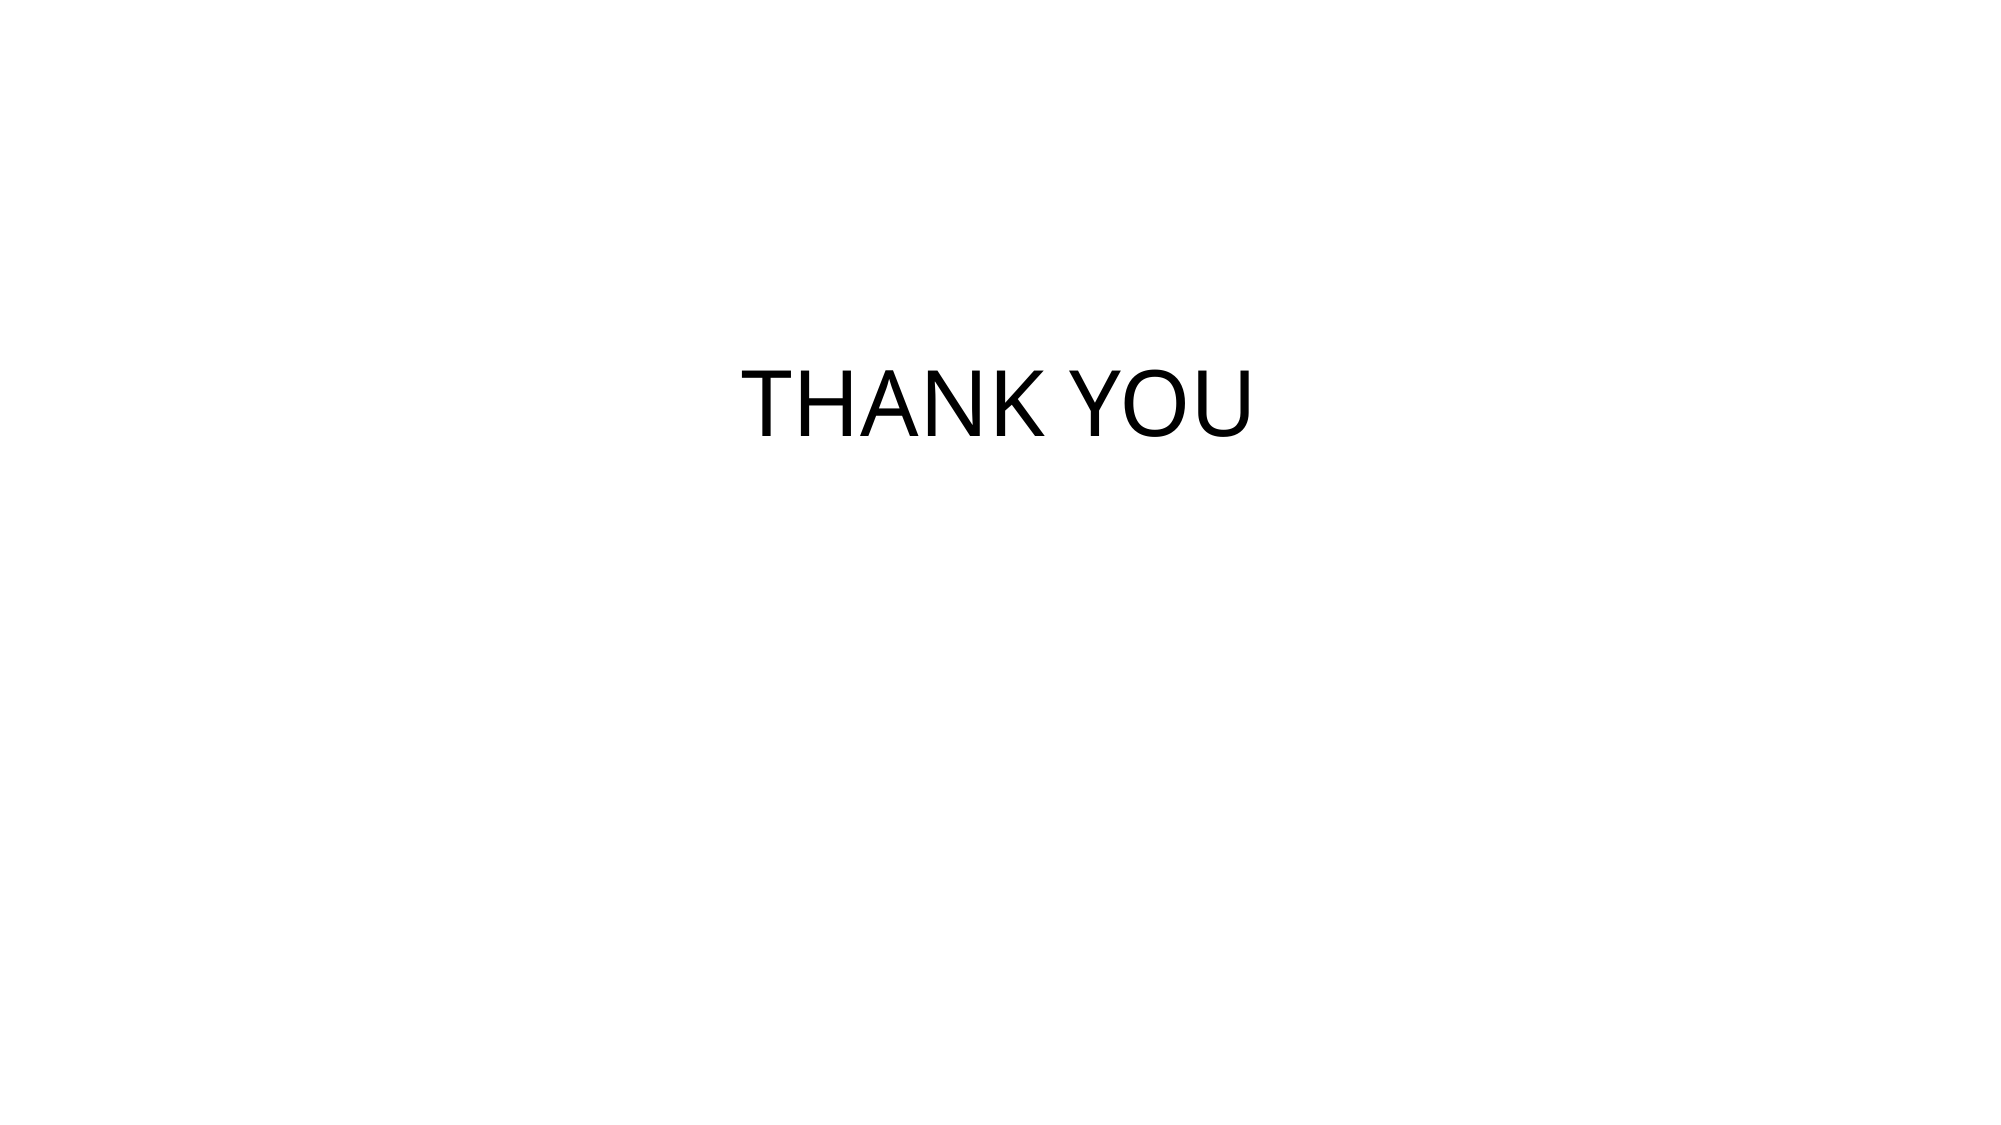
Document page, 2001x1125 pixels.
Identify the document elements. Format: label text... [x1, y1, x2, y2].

title THANK YOU [137, 297, 1863, 516]
